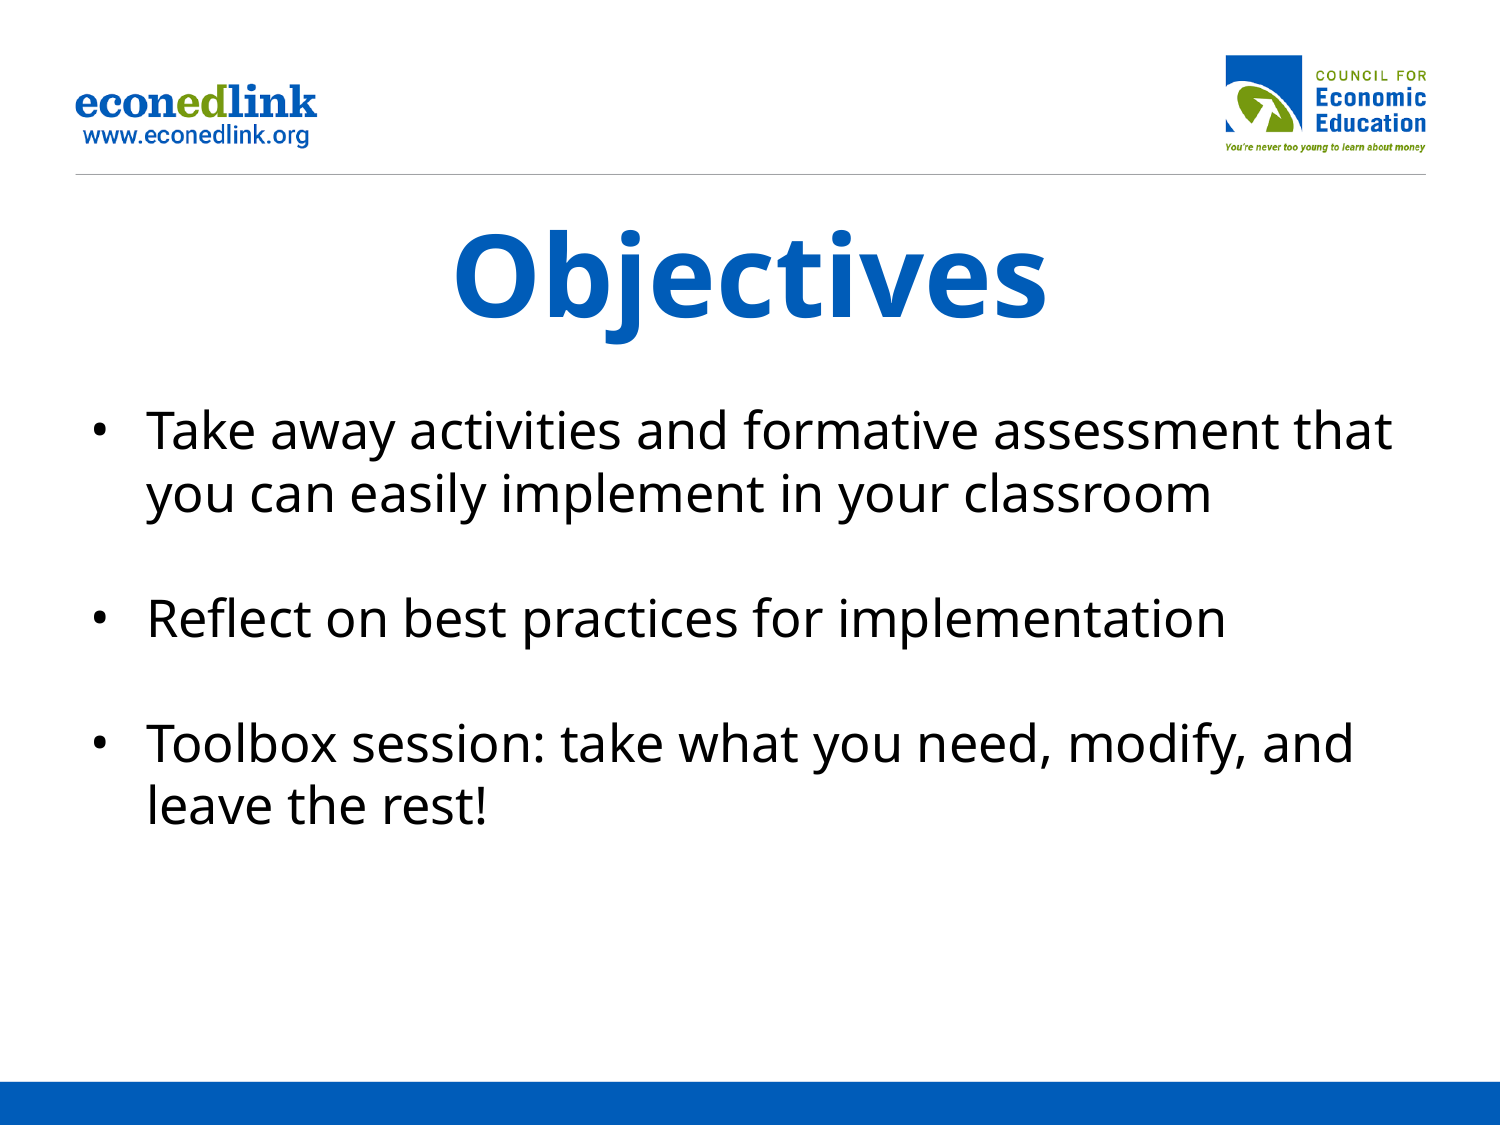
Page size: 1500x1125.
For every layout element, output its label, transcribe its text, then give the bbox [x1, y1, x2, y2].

list Take away activities and formative assessment that you can easily implement in your classroom Reflect on best practices for implementation Toolbox session: take what you need, modify, and leave the rest! [75, 389, 1425, 1075]
title Objectives [75, 175, 1425, 363]
picture [0, 0, 1500, 1125]
